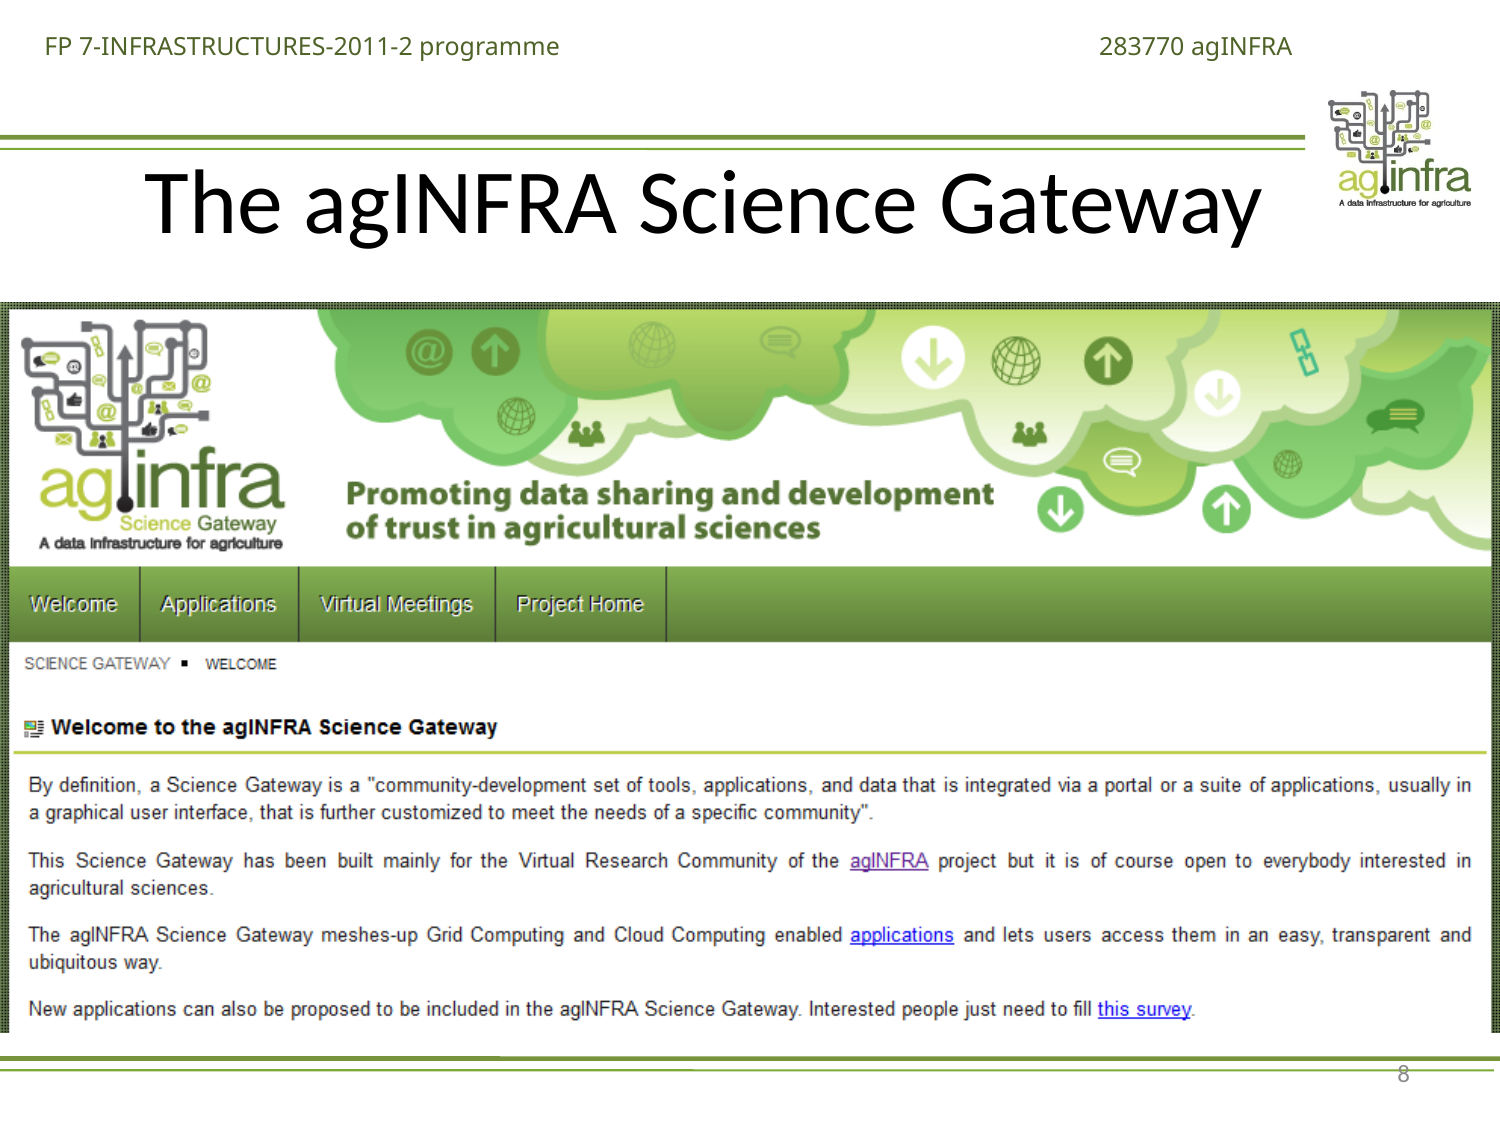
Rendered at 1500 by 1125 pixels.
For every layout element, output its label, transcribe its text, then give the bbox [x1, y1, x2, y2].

picture [0, 302, 1500, 1034]
picture [1328, 90, 1471, 208]
title The agINFRA Science Gateway [29, 103, 1380, 292]
slide_number 8 [1074, 1042, 1425, 1103]
